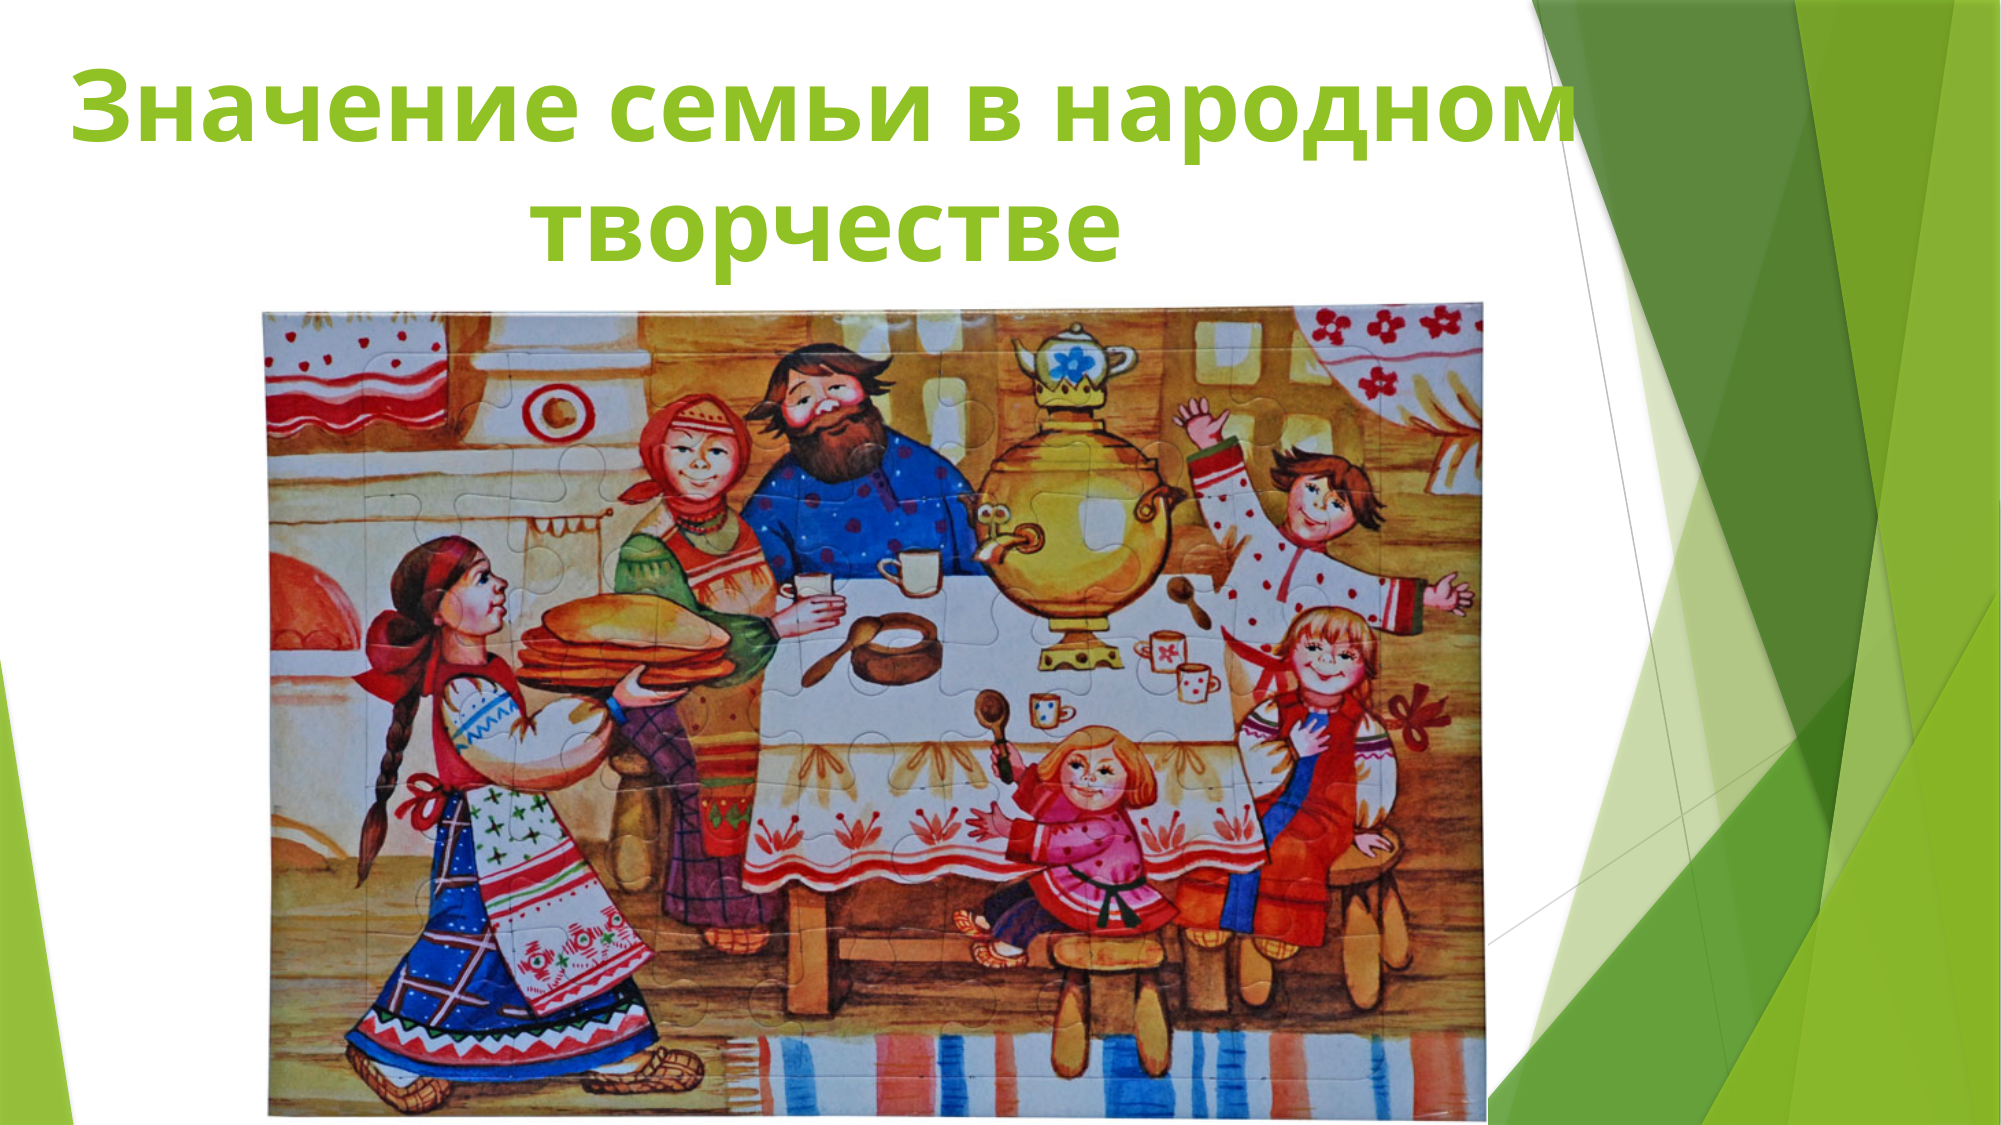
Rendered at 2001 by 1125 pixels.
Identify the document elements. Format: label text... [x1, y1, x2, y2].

title Значение семьи в народном творчестве [33, 34, 1619, 252]
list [255, 299, 1488, 1125]
